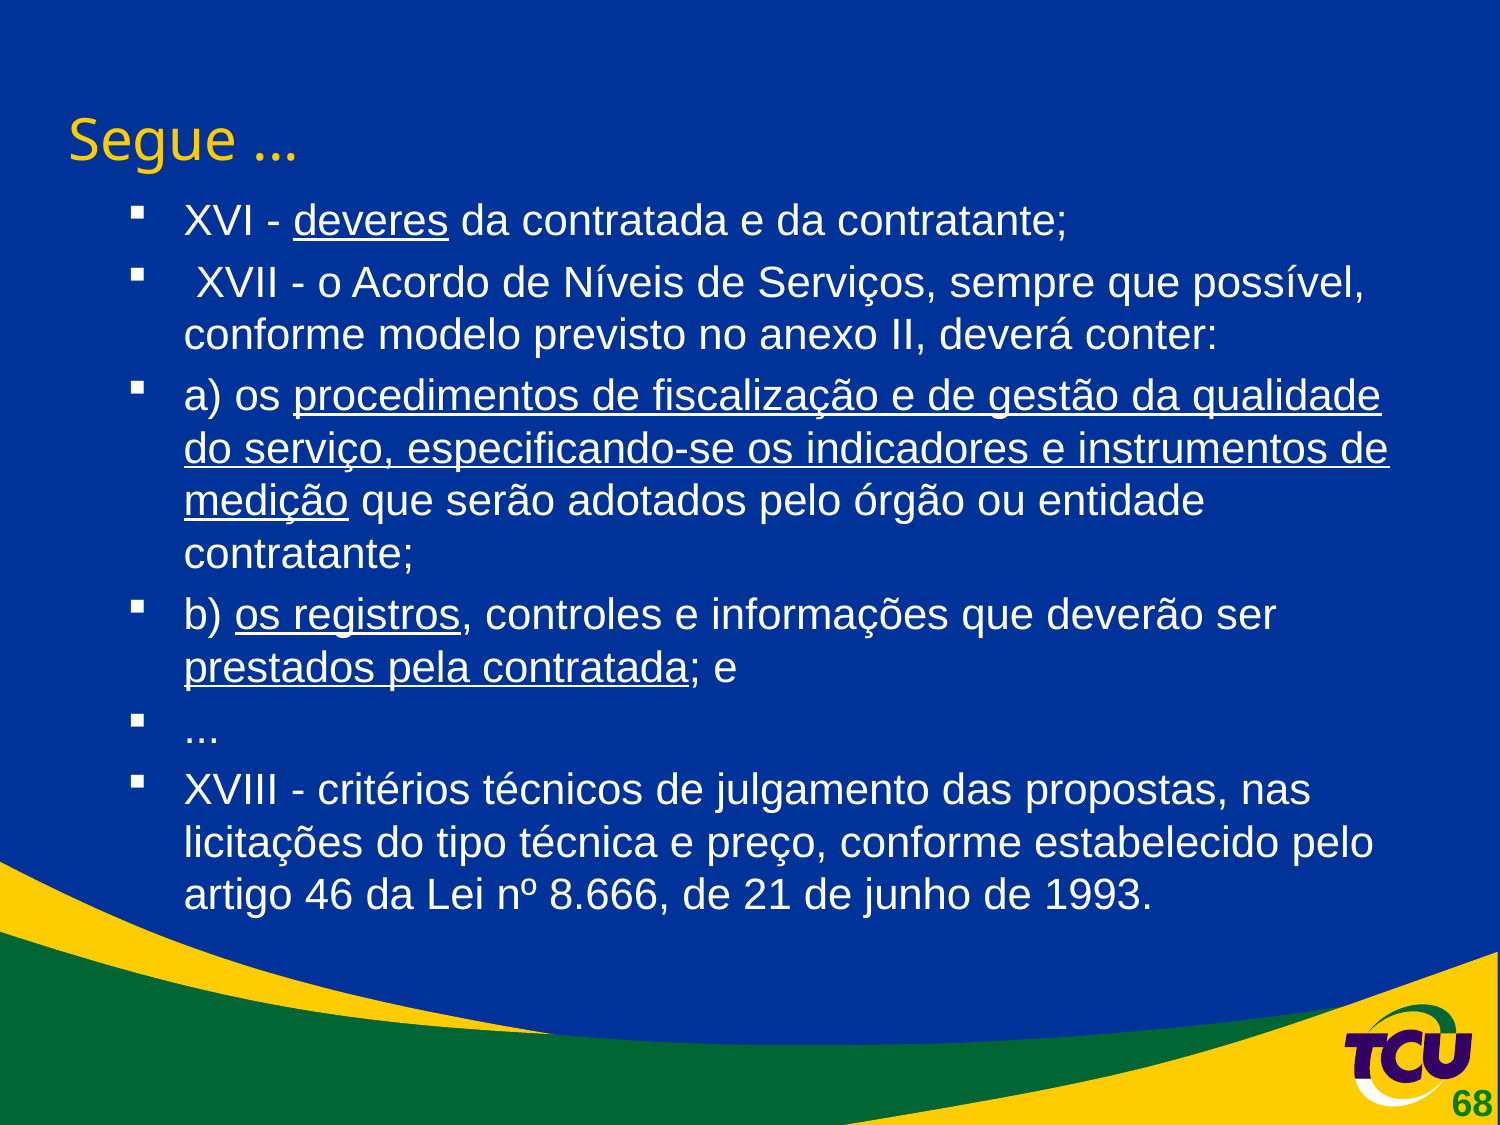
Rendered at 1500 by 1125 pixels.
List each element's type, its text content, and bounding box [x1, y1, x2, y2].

list XVI - deveres da contratada e da contratante; XVII - o Acordo de Níveis de Serviços, sempre que possível, conforme modelo previsto no anexo II, deverá conter: a) os procedimentos de fiscalização e de gestão da qualidade do serviço, especificando-se os indicadores e instrumentos de medição que serão adotados pelo órgão ou entidade contratante; b) os registros, controles e informações que deverão ser prestados pela contratada; e ... XVIII - critérios técnicos de julgamento das propostas, nas licitações do tipo técnica e preço, conforme estabelecido pelo artigo 46 da Lei nº 8.666, de 21 de junho de 1993. [112, 184, 1424, 847]
slide_number 68 [1387, 1078, 1494, 1125]
title Segue ... [53, 78, 1442, 197]
